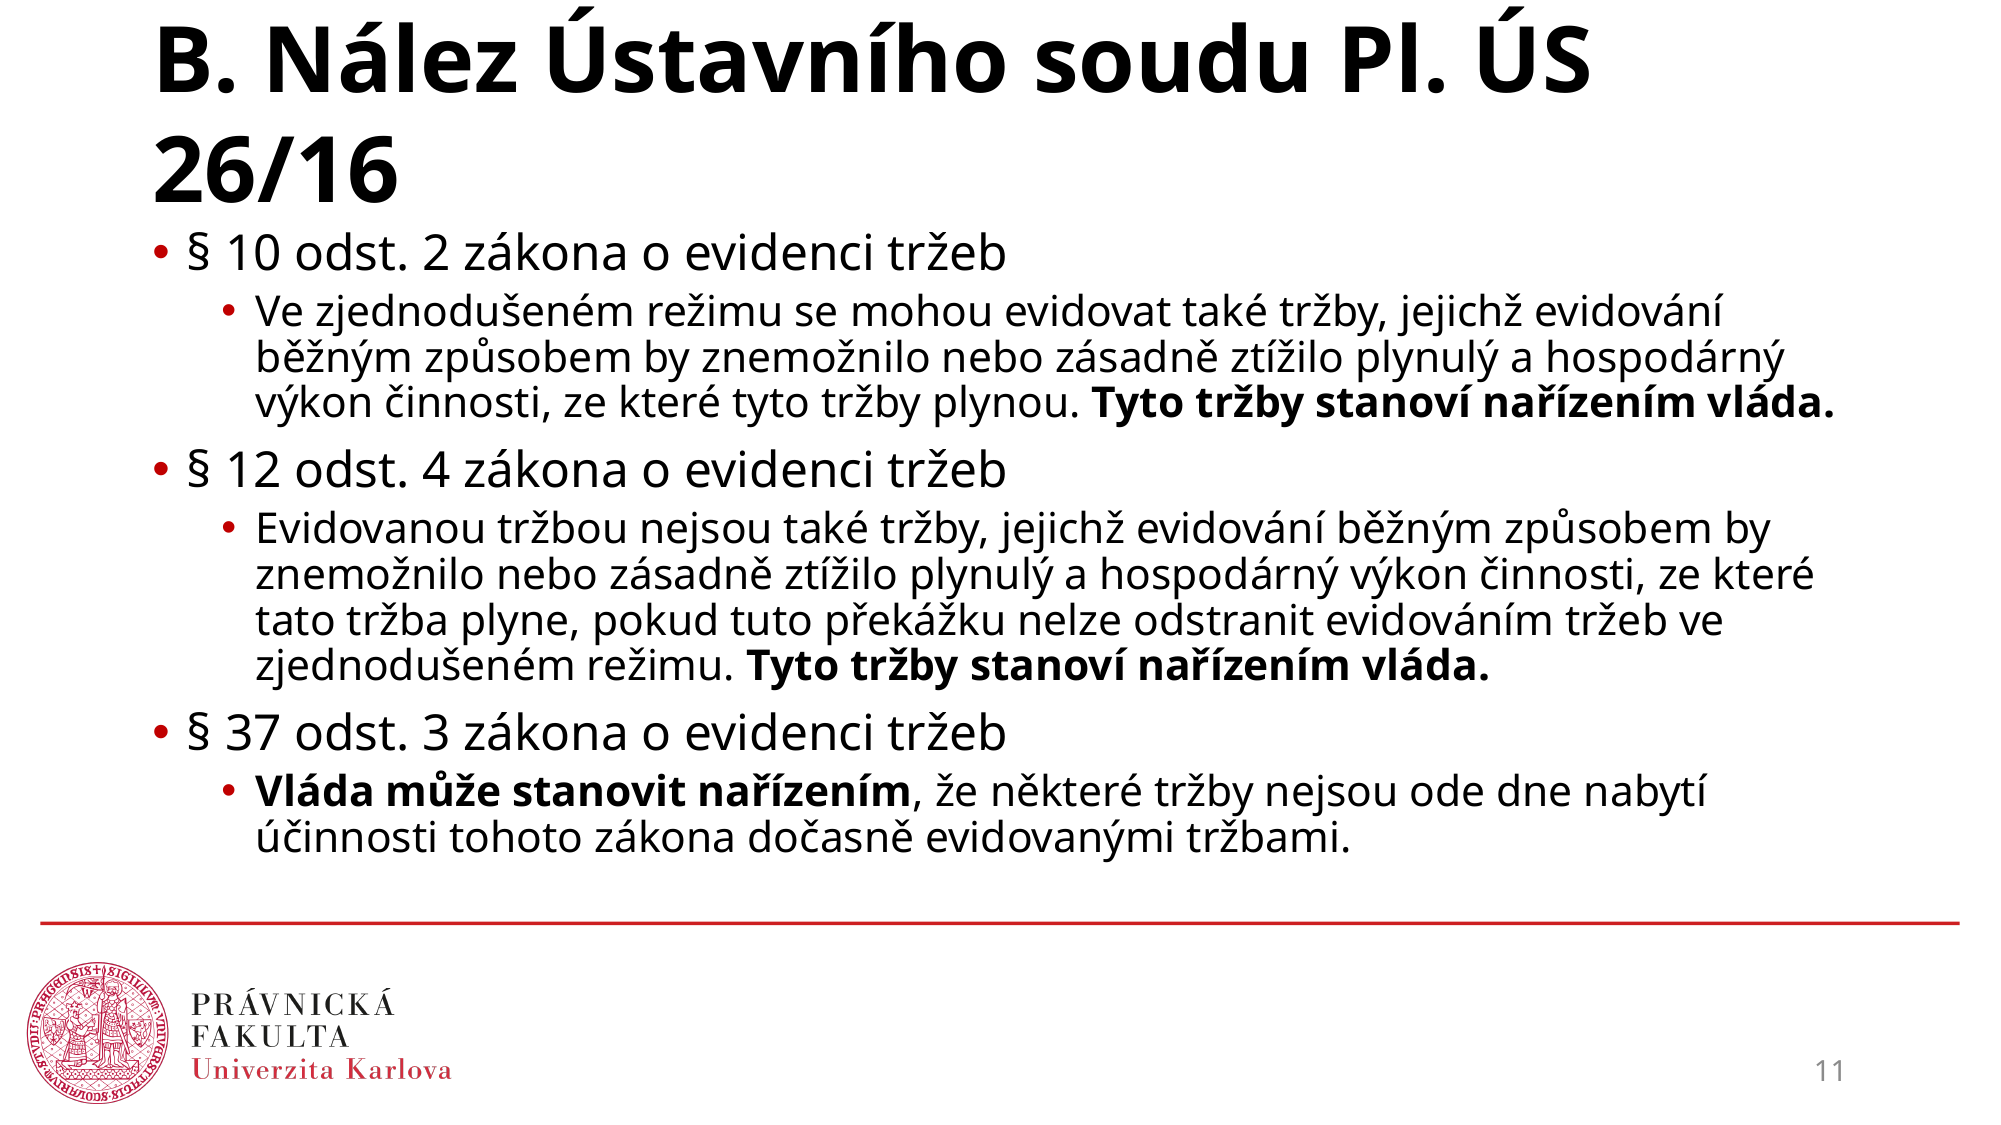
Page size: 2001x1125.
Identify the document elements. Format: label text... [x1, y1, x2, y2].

title B. Nález Ústavního soudu Pl. ÚS 26/16 [137, 2, 1863, 220]
picture [26, 962, 452, 1104]
slide_number 11 [1412, 1042, 1863, 1103]
list § 10 odst. 2 zákona o evidenci tržeb Ve zjednodušeném režimu se mohou evidovat také tržby, jejichž evidování běžným způsobem by znemožnilo nebo zásadně ztížilo plynulý a hospodárný výkon činnosti, ze které tyto tržby plynou. Tyto tržby stanoví nařízením vláda. § 12 odst. 4 zákona o evidenci tržeb Evidovanou tržbou nejsou také tržby, jejichž evidování běžným způsobem by znemožnilo nebo zásadně ztížilo plynulý a hospodárný výkon činnosti, ze které tato tržba plyne, pokud tuto překážku nelze odstranit evidováním tržeb ve zjednodušeném režimu. Tyto tržby stanoví nařízením vláda. § 37 odst. 3 zákona o evidenci tržeb Vláda může stanovit nařízením, že některé tržby nejsou ode dne nabytí účinnosti tohoto zákona dočasně evidovanými tržbami. [137, 220, 1863, 905]
